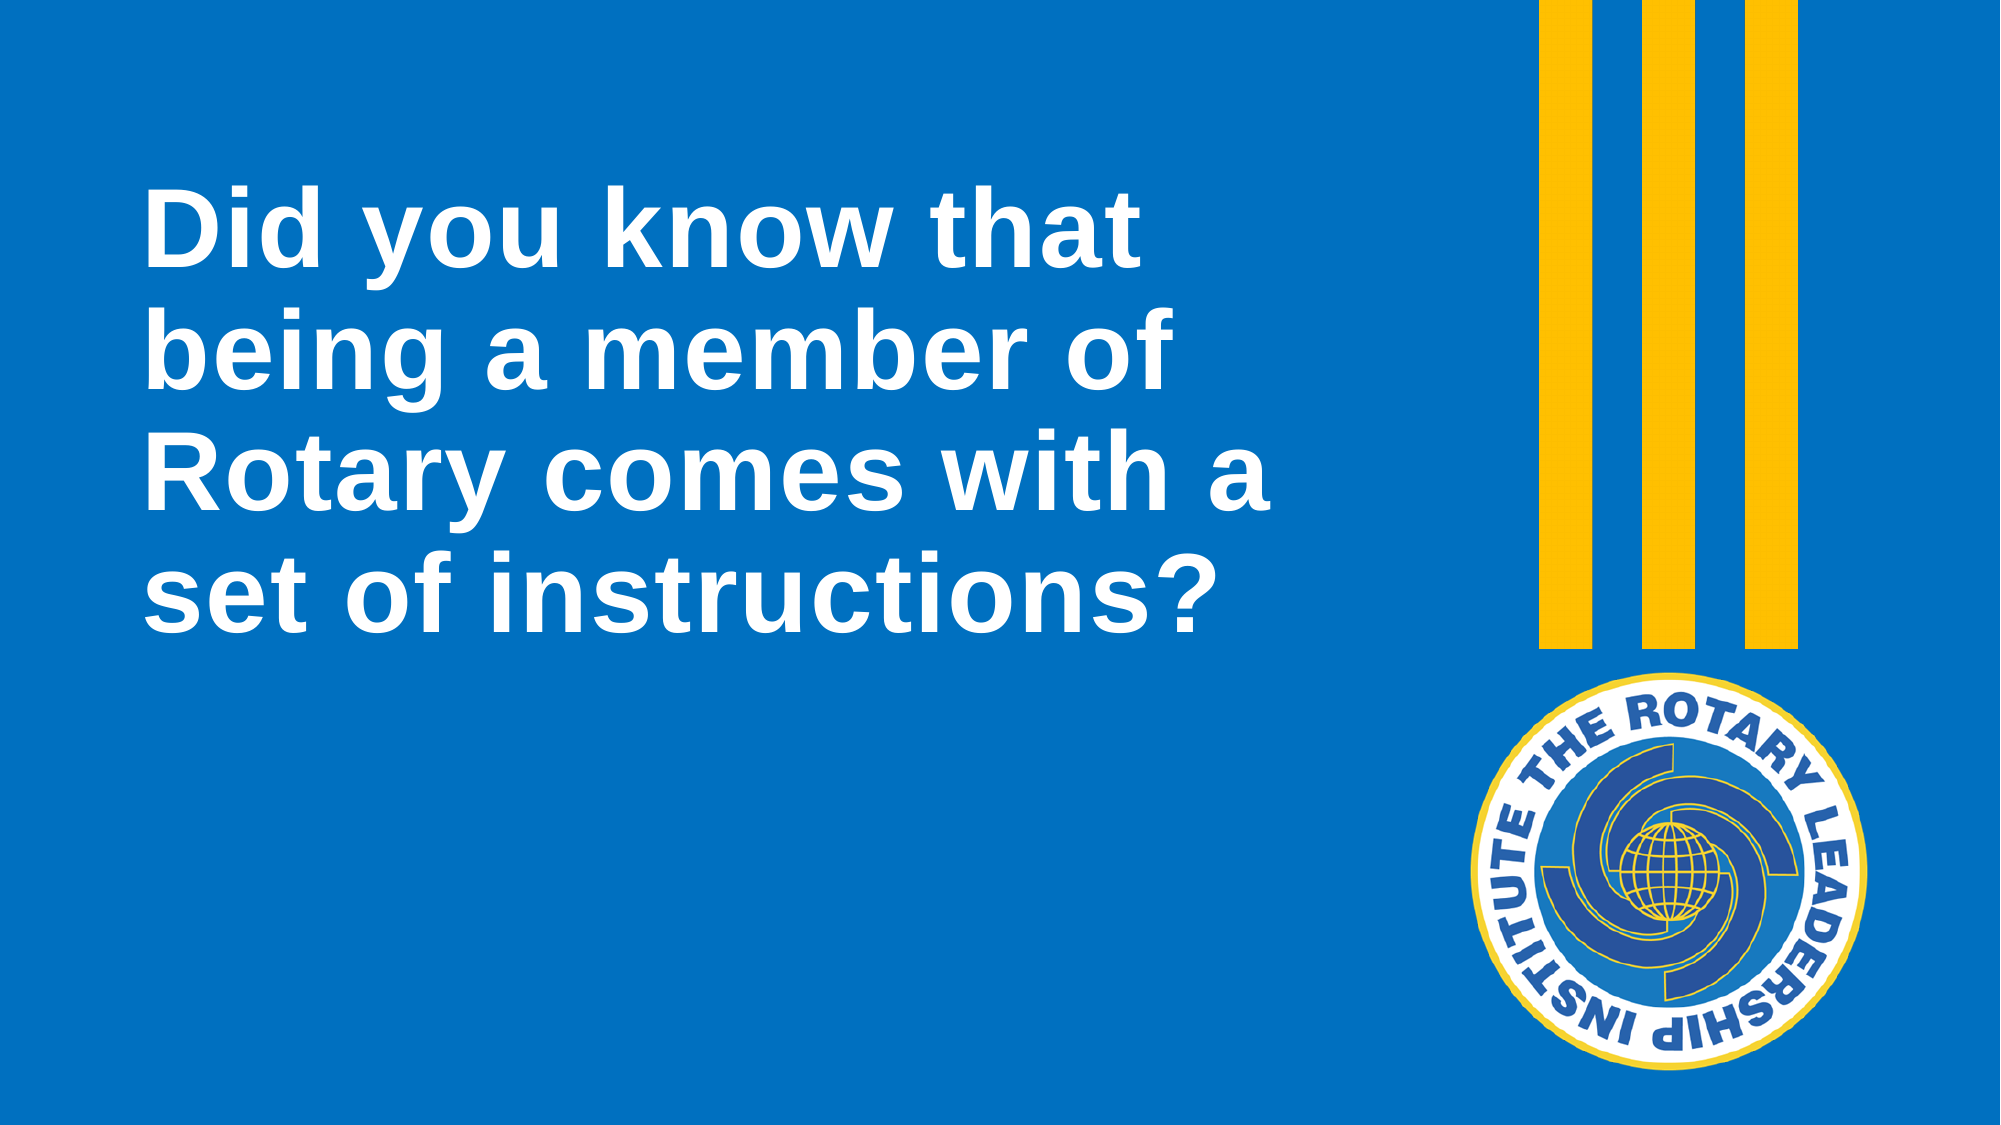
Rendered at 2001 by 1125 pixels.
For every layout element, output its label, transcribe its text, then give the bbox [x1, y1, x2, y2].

title Did you know that being a member of Rotary comes with a set of instructions? [141, 155, 1388, 657]
picture [1467, 669, 1870, 1073]
picture [1539, 0, 1798, 649]
